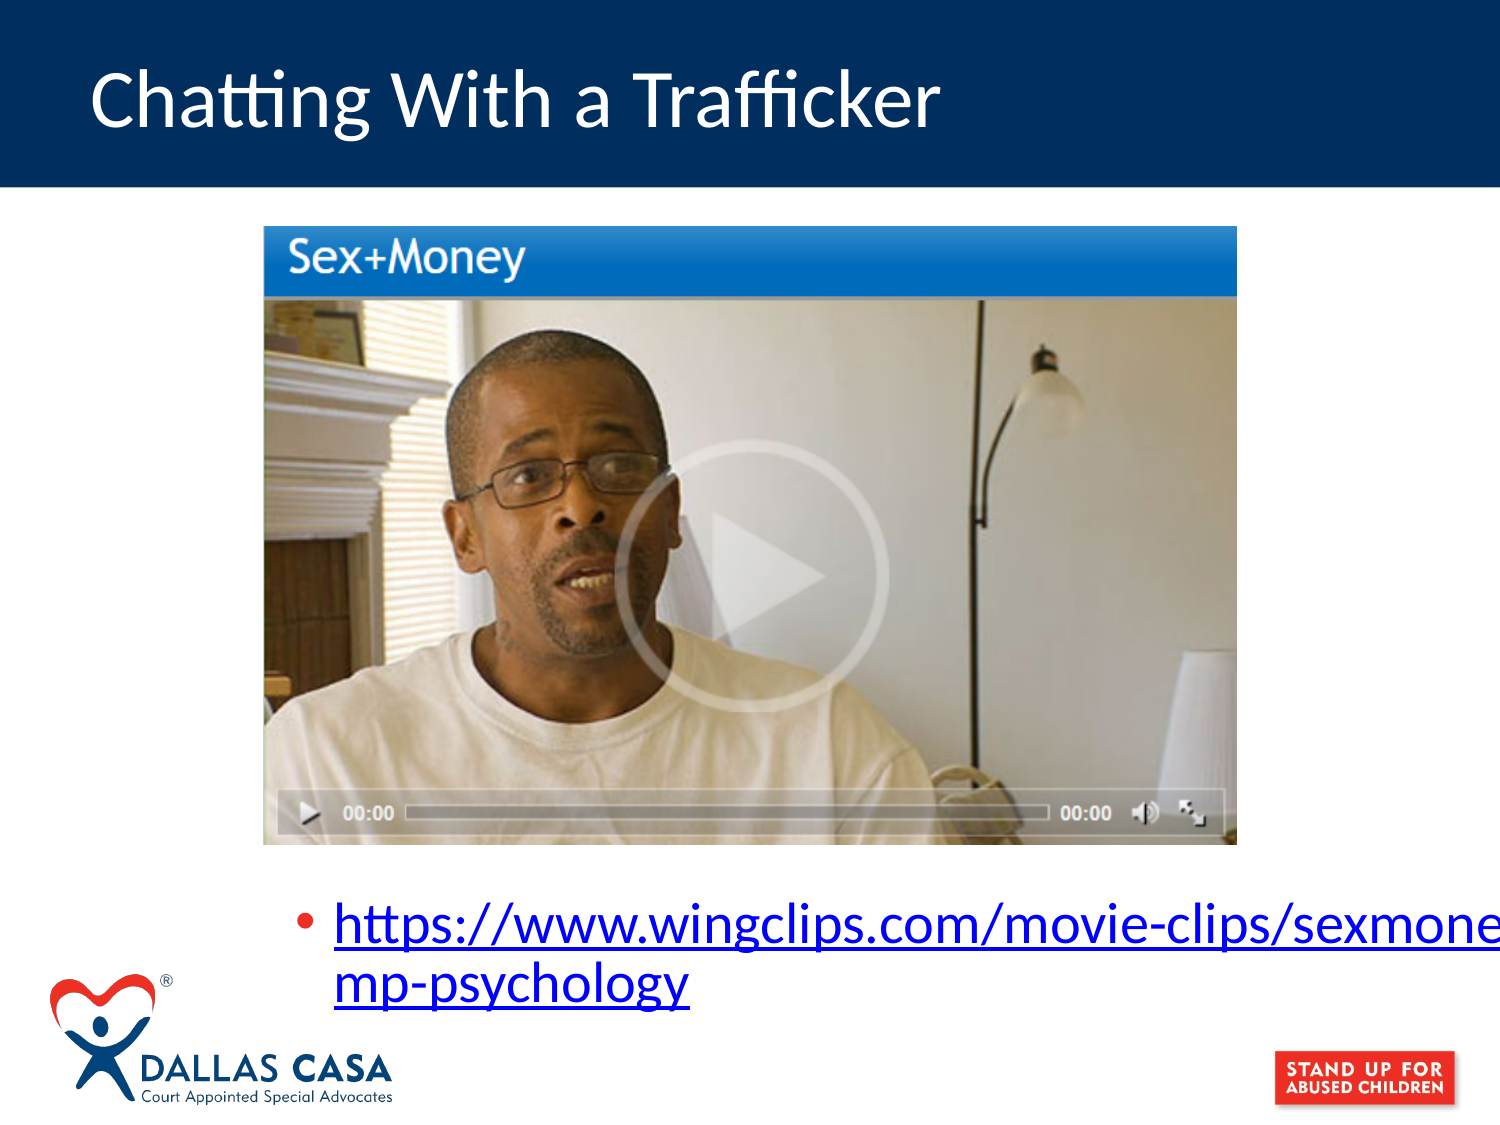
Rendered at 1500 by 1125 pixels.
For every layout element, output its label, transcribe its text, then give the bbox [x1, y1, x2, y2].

picture [262, 225, 1237, 845]
picture [50, 974, 280, 1105]
title Chatting With a Trafficker [75, 24, 1363, 163]
list https://www.wingclips.com/movie-clips/sexmoney/pimp-psychology [280, 632, 1500, 1125]
